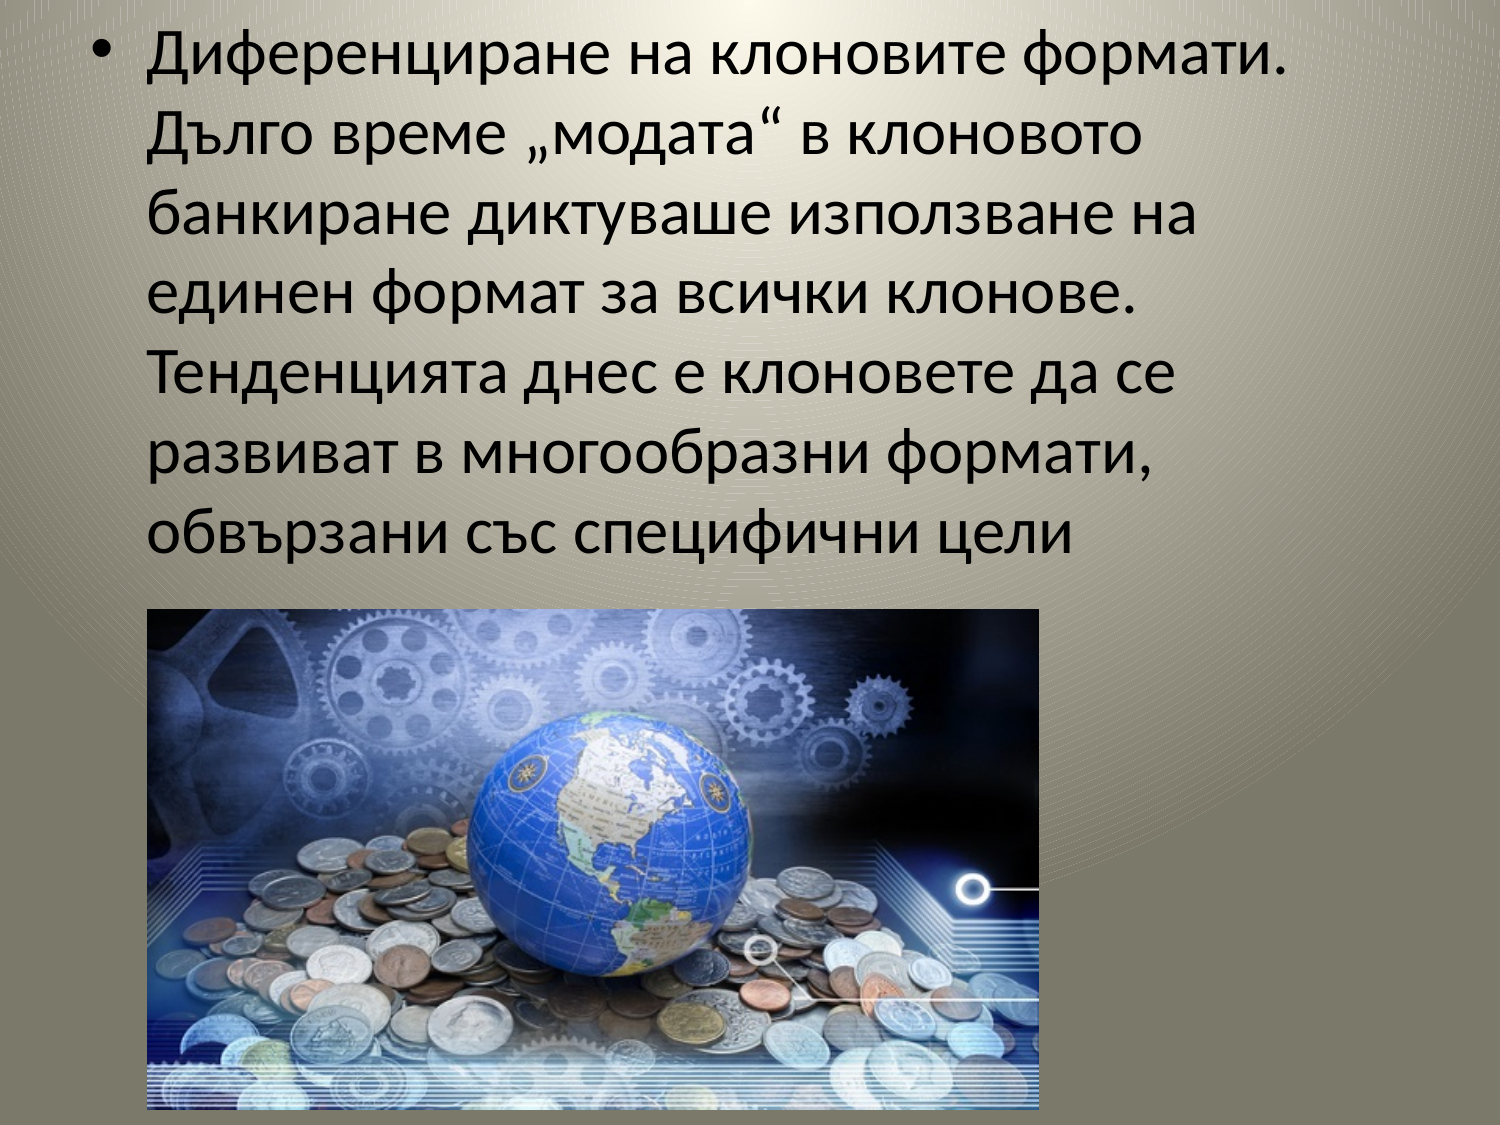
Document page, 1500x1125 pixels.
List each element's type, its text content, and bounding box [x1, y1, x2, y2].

picture [147, 609, 1039, 1110]
list Диференциране на клоновите формати. Дълго време „модата“ в клоновото банкиране диктуваше използване на единен формат за всички клонове. Тенденцията днес е клоновете да се развиват в многообразни формати, обвързани със специфични цели [75, 0, 1425, 625]
